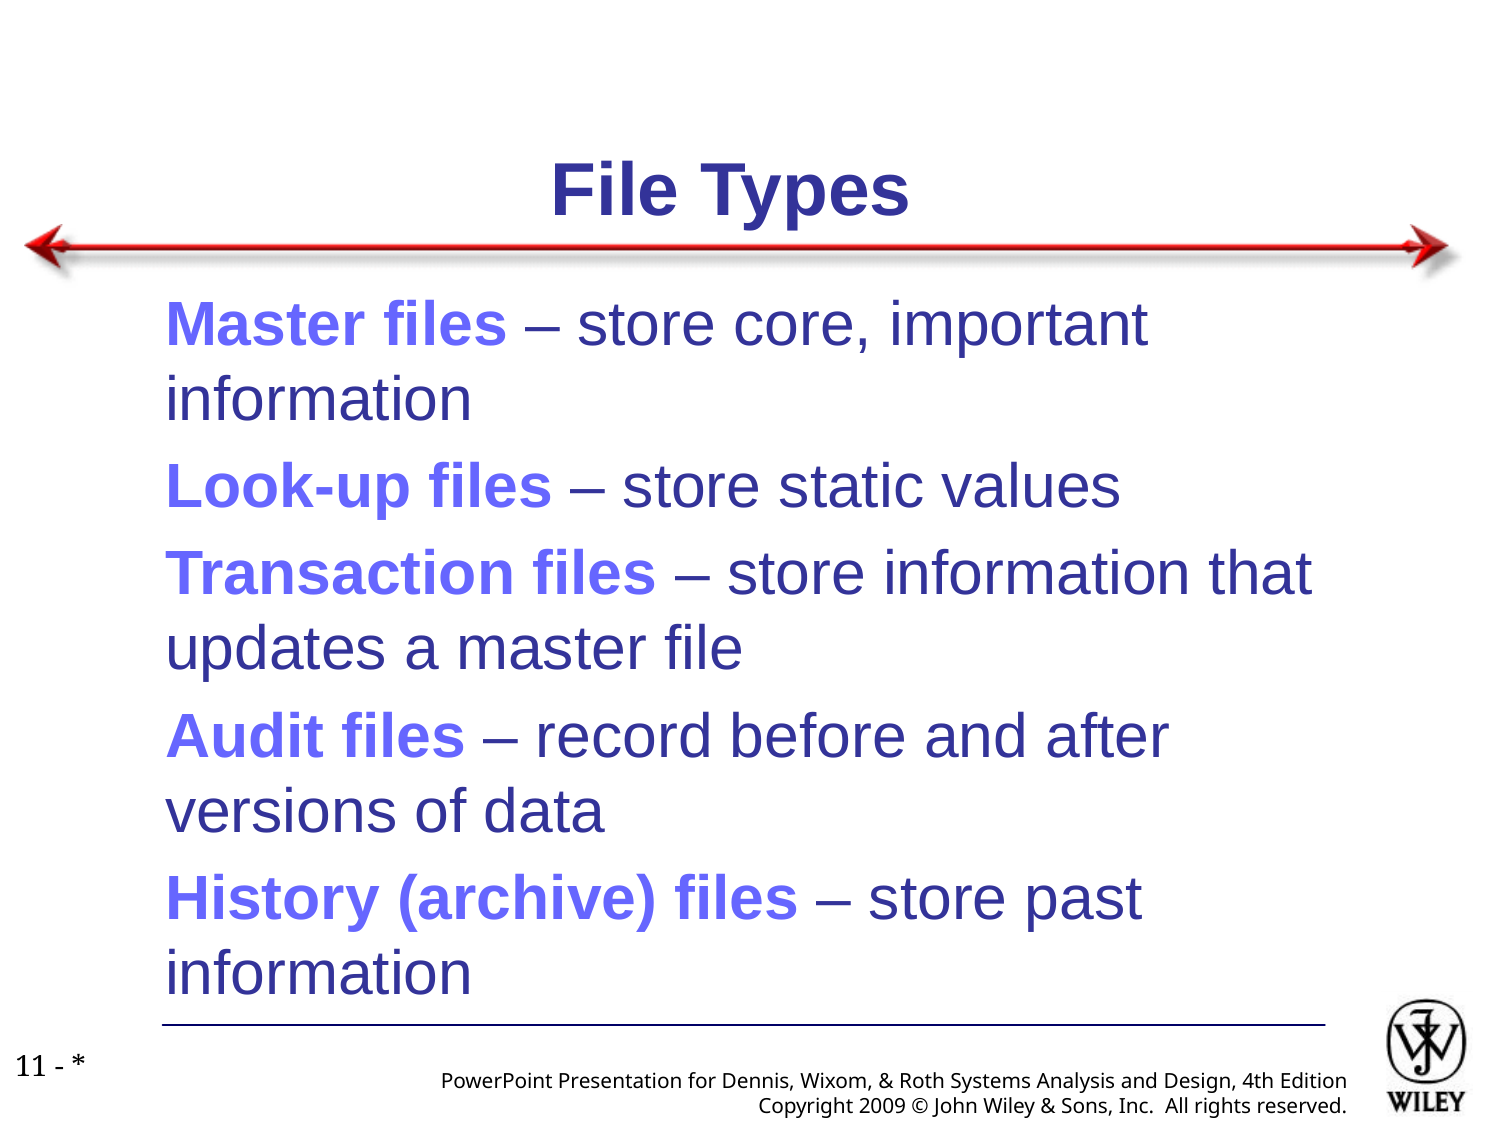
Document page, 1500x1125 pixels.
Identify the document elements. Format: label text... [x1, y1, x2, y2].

picture [24, 224, 1471, 291]
text_box PowerPoint Presentation for Dennis, Wixom, & Roth Systems Analysis and Design, 4th Edition Copyright 2009 © John Wiley & Sons, Inc. All rights reserved. [324, 1049, 1363, 1125]
title File Types [93, 50, 1369, 238]
picture [1381, 991, 1473, 1117]
list Master files – store core, important information Look-up files – store static values Transaction files – store information that updates a master file Audit files – record before and after versions of data History (archive) files – store past information [93, 275, 1407, 1013]
text_box 11 - * [0, 1049, 125, 1125]
